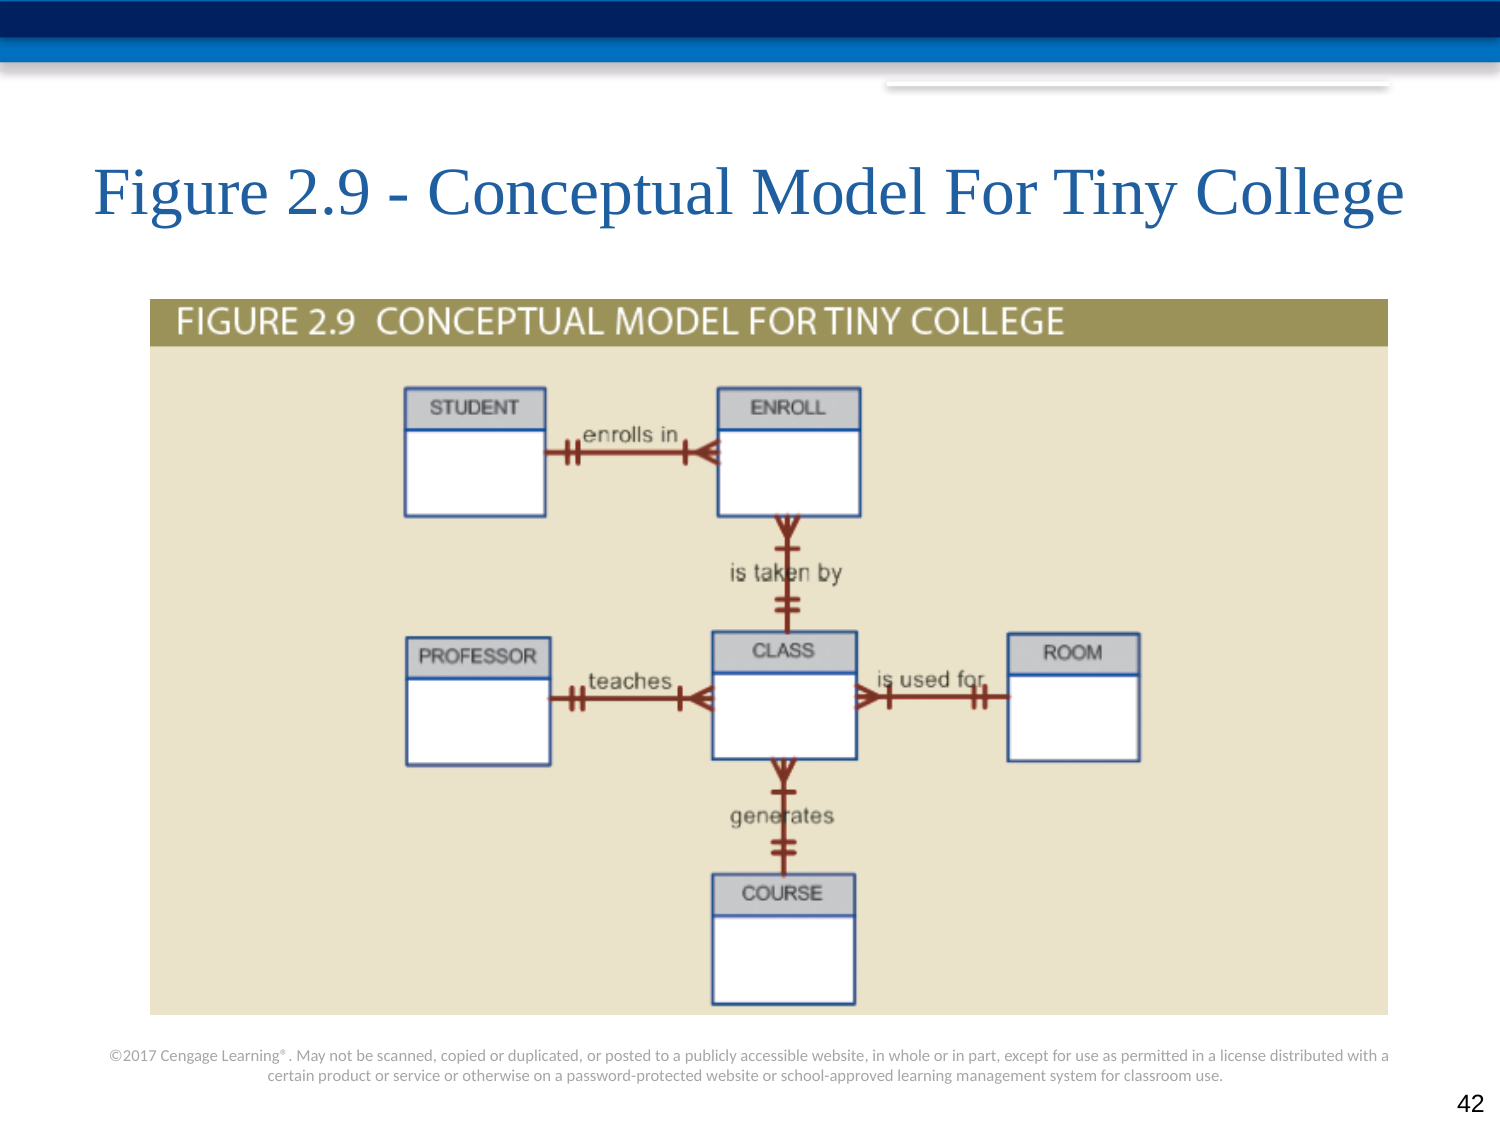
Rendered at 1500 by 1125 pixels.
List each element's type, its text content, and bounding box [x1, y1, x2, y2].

title Figure 2.9 - Conceptual Model For Tiny College [75, 99, 1425, 275]
picture [149, 299, 1388, 1016]
slide_number 42 [1425, 1074, 1500, 1125]
